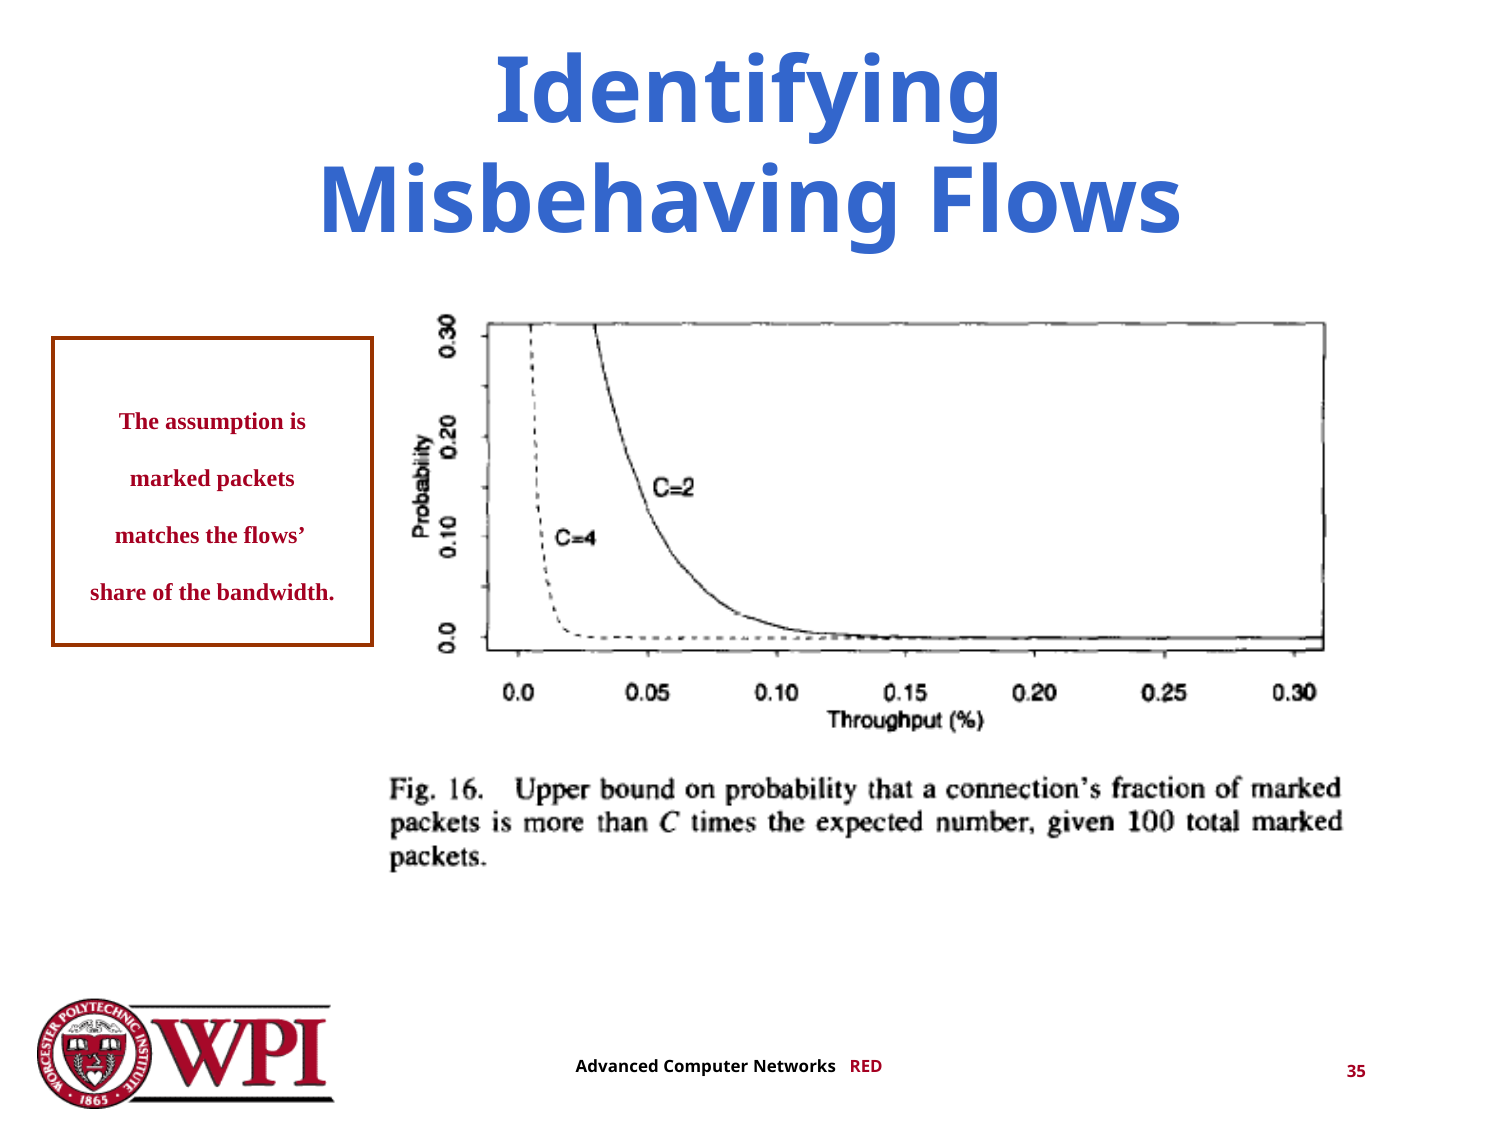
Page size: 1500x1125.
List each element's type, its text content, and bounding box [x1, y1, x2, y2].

slide_number 35 [1269, 1022, 1382, 1099]
picture [37, 962, 350, 1109]
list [383, 290, 1365, 907]
text_box The assumption is marked packets matches the flows’ share of the bandwidth. [53, 338, 373, 646]
title Identifying Misbehaving Flows [112, 30, 1388, 251]
